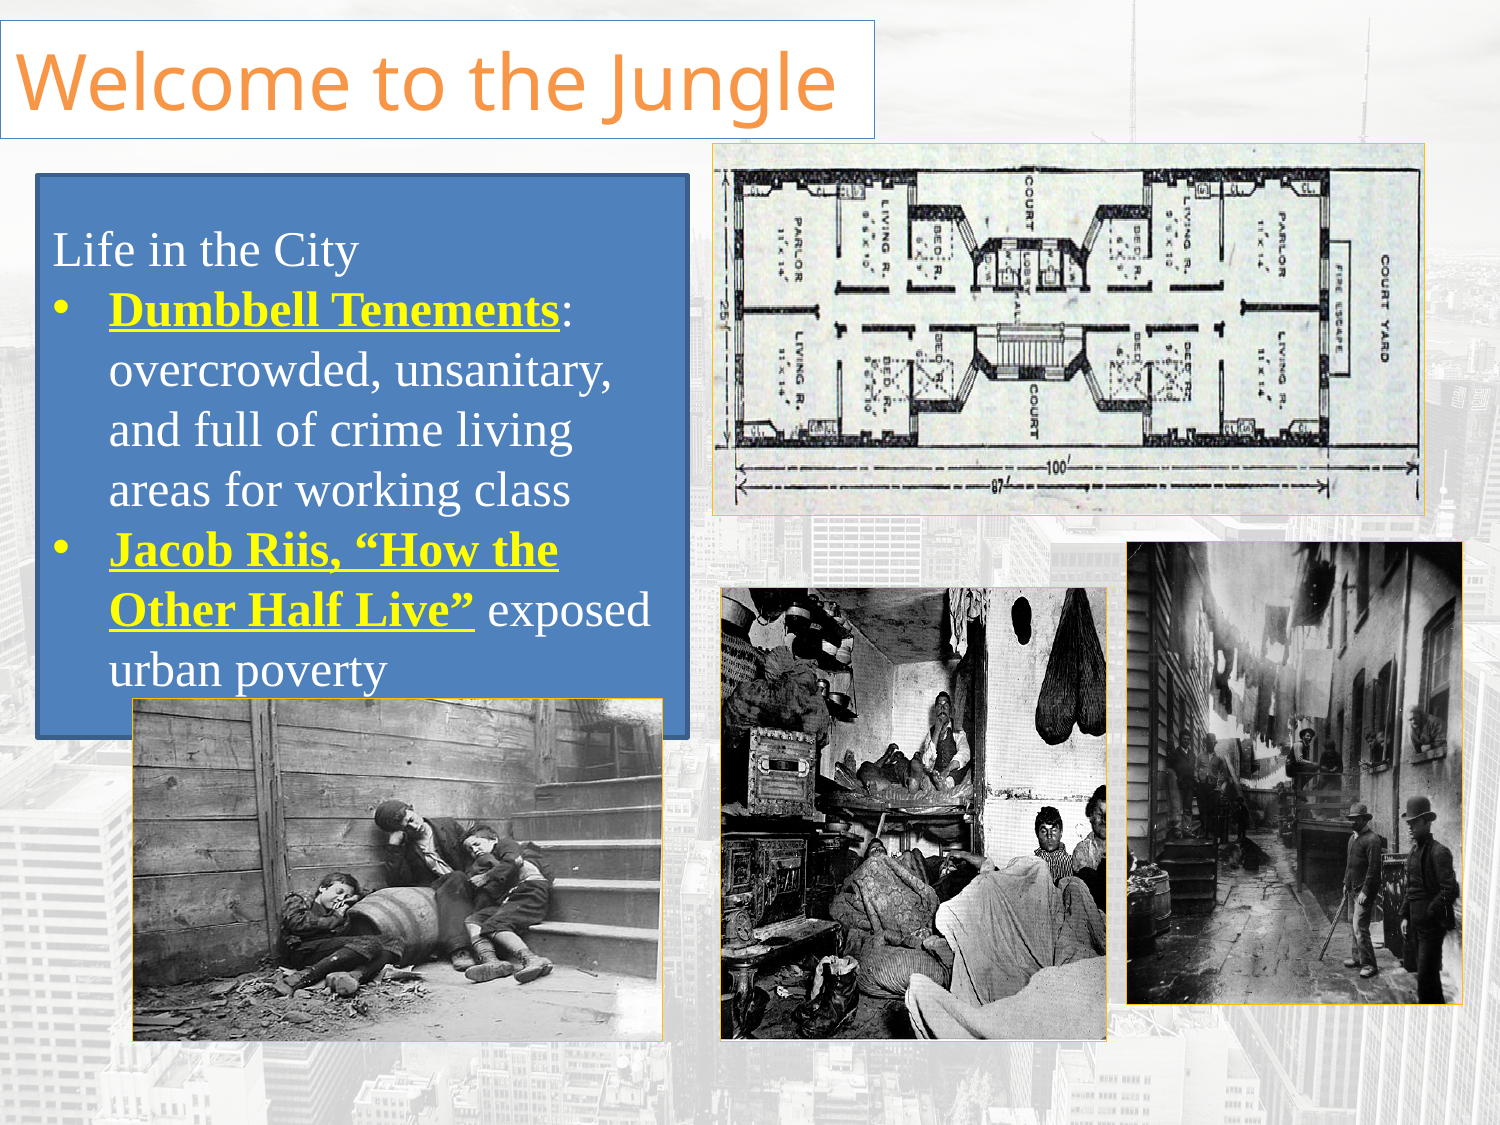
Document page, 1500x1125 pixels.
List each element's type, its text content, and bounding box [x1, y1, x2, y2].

text_box Life in the City Dumbbell Tenements: overcrowded, unsanitary, and full of crime living areas for working class Jacob Riis, “How the Other Half Live” exposed urban poverty [35, 173, 690, 740]
title Welcome to the Jungle [0, 20, 875, 139]
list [712, 143, 1426, 516]
picture [1126, 541, 1463, 1005]
picture [720, 587, 1107, 1042]
picture [132, 697, 663, 1043]
